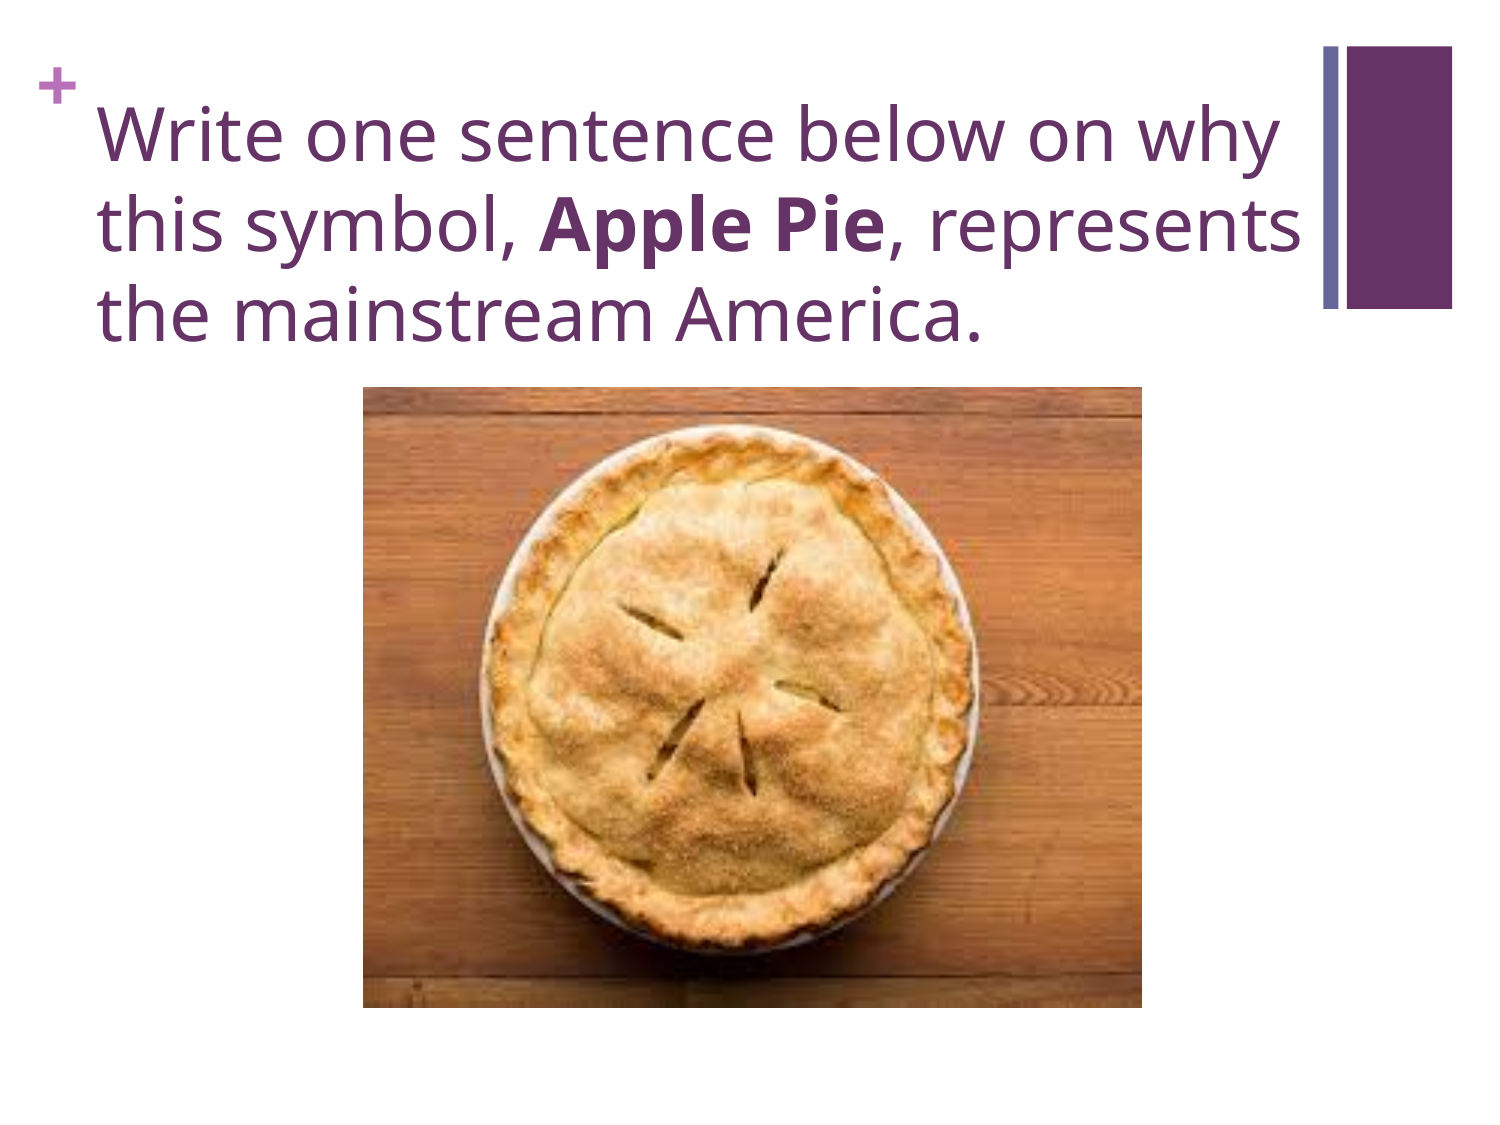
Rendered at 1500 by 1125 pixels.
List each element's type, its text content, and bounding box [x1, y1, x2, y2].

picture [362, 386, 1142, 1009]
title Write one sentence below on why this symbol, Apple Pie, represents the mainstream America. [81, 79, 1322, 263]
